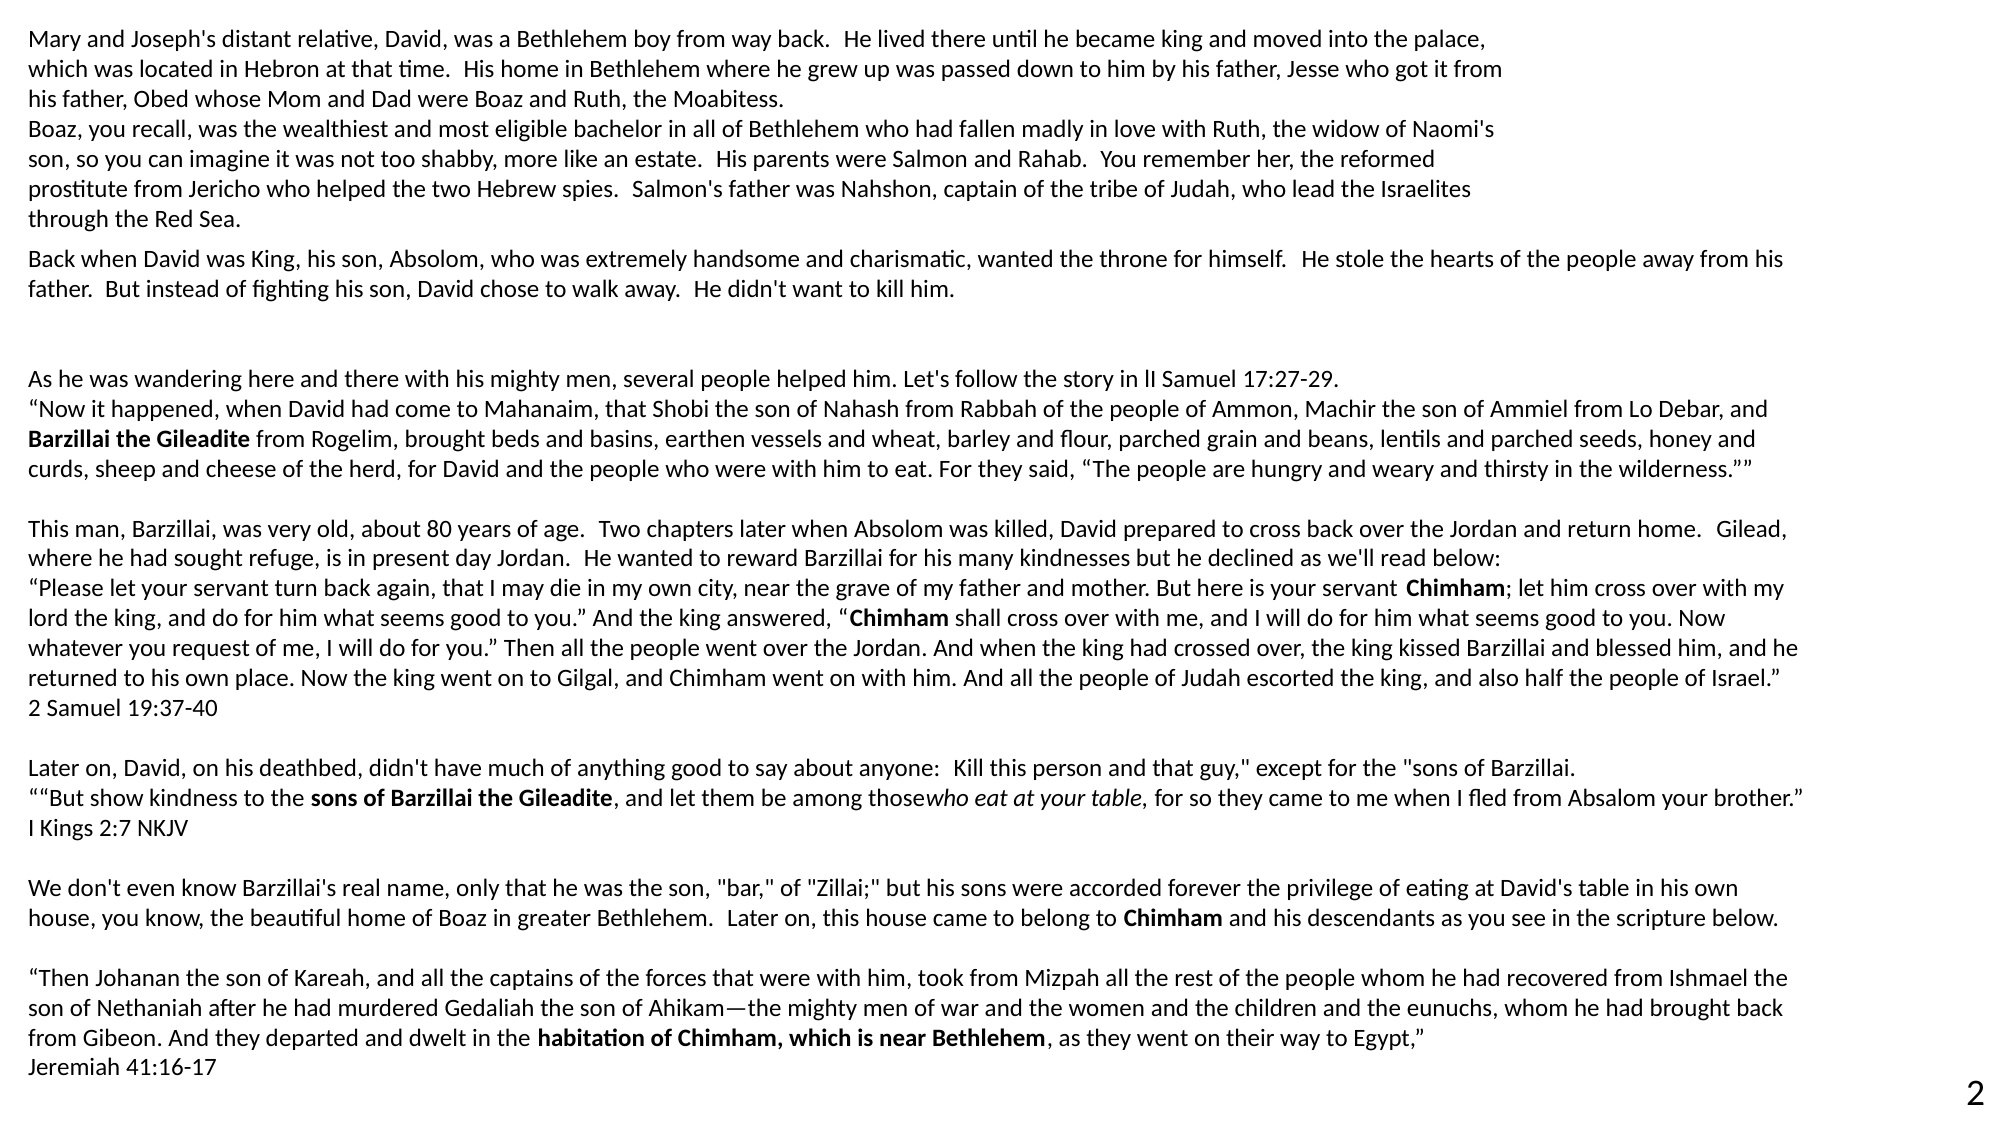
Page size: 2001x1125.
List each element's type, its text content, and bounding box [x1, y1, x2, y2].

text_box 2 [1722, 1060, 2000, 1121]
text_box Mary and Joseph's distant relative, David, was a Bethlehem boy from way back. He lived there until he became king and moved into the palace, which was located in Hebron at that time. His home in Bethlehem where he grew up was passed down to him by his father, Jesse who got it from his father, Obed whose Mom and Dad were Boaz and Ruth, the Moabitess. Boaz, you recall, was the wealthiest and most eligible bachelor in all of Bethlehem who had fallen madly in love with Ruth, the widow of Naomi's son, so you can imagine it was not too shabby, more like an estate. His parents were Salmon and Rahab. You remember her, the reformed prostitute from Jericho who helped the two Hebrew spies. Salmon's father was Nahshon, captain of the tribe of Judah, who lead the Israelites through the Red Sea. [13, 15, 1533, 235]
text_box Back when David was King, his son, Absolom, who was extremely handsome and charismatic, wanted the throne for himself. He stole the hearts of the people away from his father. But instead of fighting his son, David chose to walk away. He didn't want to kill him. As he was wandering here and there with his mighty men, several people helped him. Let's follow the story in lI Samuel 17:27-29. “Now it happened, when David had come to Mahanaim, that Shobi the son of Nahash from Rabbah of the people of Ammon, Machir the son of Ammiel from Lo Debar, and Barzillai the Gileadite from Rogelim, brought beds and basins, earthen vessels and wheat, barley and flour, parched grain and beans, lentils and parched seeds, honey and curds, sheep and cheese of the herd, for David and the people who were with him to eat. For they said, “The people are hungry and weary and thirsty in the wilderness.”” This man, Barzillai, was very old, about 80 years of age. Two chapters later when Absolom was killed, David prepared to cross back over the Jordan and return home. Gilead, where he had sought refuge, is in present day Jordan. He wanted to reward Barzillai for his many kindnesses but he declined as we'll read below: “Please let your servant turn back again, that I may die in my own city, near the grave of my father and mother. But here is your servant Chimham; let him cross over with my lord the king, and do for him what seems good to you.” And the king answered, “Chimham shall cross over with me, and I will do for him what seems good to you. Now whatever you request of me, I will do for you.” Then all the people went over the Jordan. And when the king had crossed over, the king kissed Barzillai and blessed him, and he returned to his own place. Now the king went on to Gilgal, and Chimham went on with him. And all the people of Judah escorted the king, and also half the people of Israel.” 2 Samuel 19:37-40 Later on, David, on his deathbed, didn't have much of anything good to say about anyone: Kill this person and that guy," except for the "sons of Barzillai. ““But show kindness to the sons of Barzillai the Gileadite, and let them be among thosewho eat at your table, for so they came to me when I fled from Absalom your brother.” I Kings 2:7 NKJV We don't even know Barzillai's real name, only that he was the son, "bar," of "Zillai;" but his sons were accorded forever the privilege of eating at David's table in his own house, you know, the beautiful home of Boaz in greater Bethlehem. Later on, this house came to belong to Chimham and his descendants as you see in the scripture below. “Then Johanan the son of Kareah, and all the captains of the forces that were with him, took from Mizpah all the rest of the people whom he had recovered from Ishmael the son of Nethaniah after he had murdered Gedaliah the son of Ahikam—the mighty men of war and the women and the children and the eunuchs, whom he had brought back from Gibeon. And they departed and dwelt in the habitation of Chimham, which is near Bethlehem, as they went on their way to Egypt,” Jeremiah 41:16-17 [13, 235, 1824, 1125]
